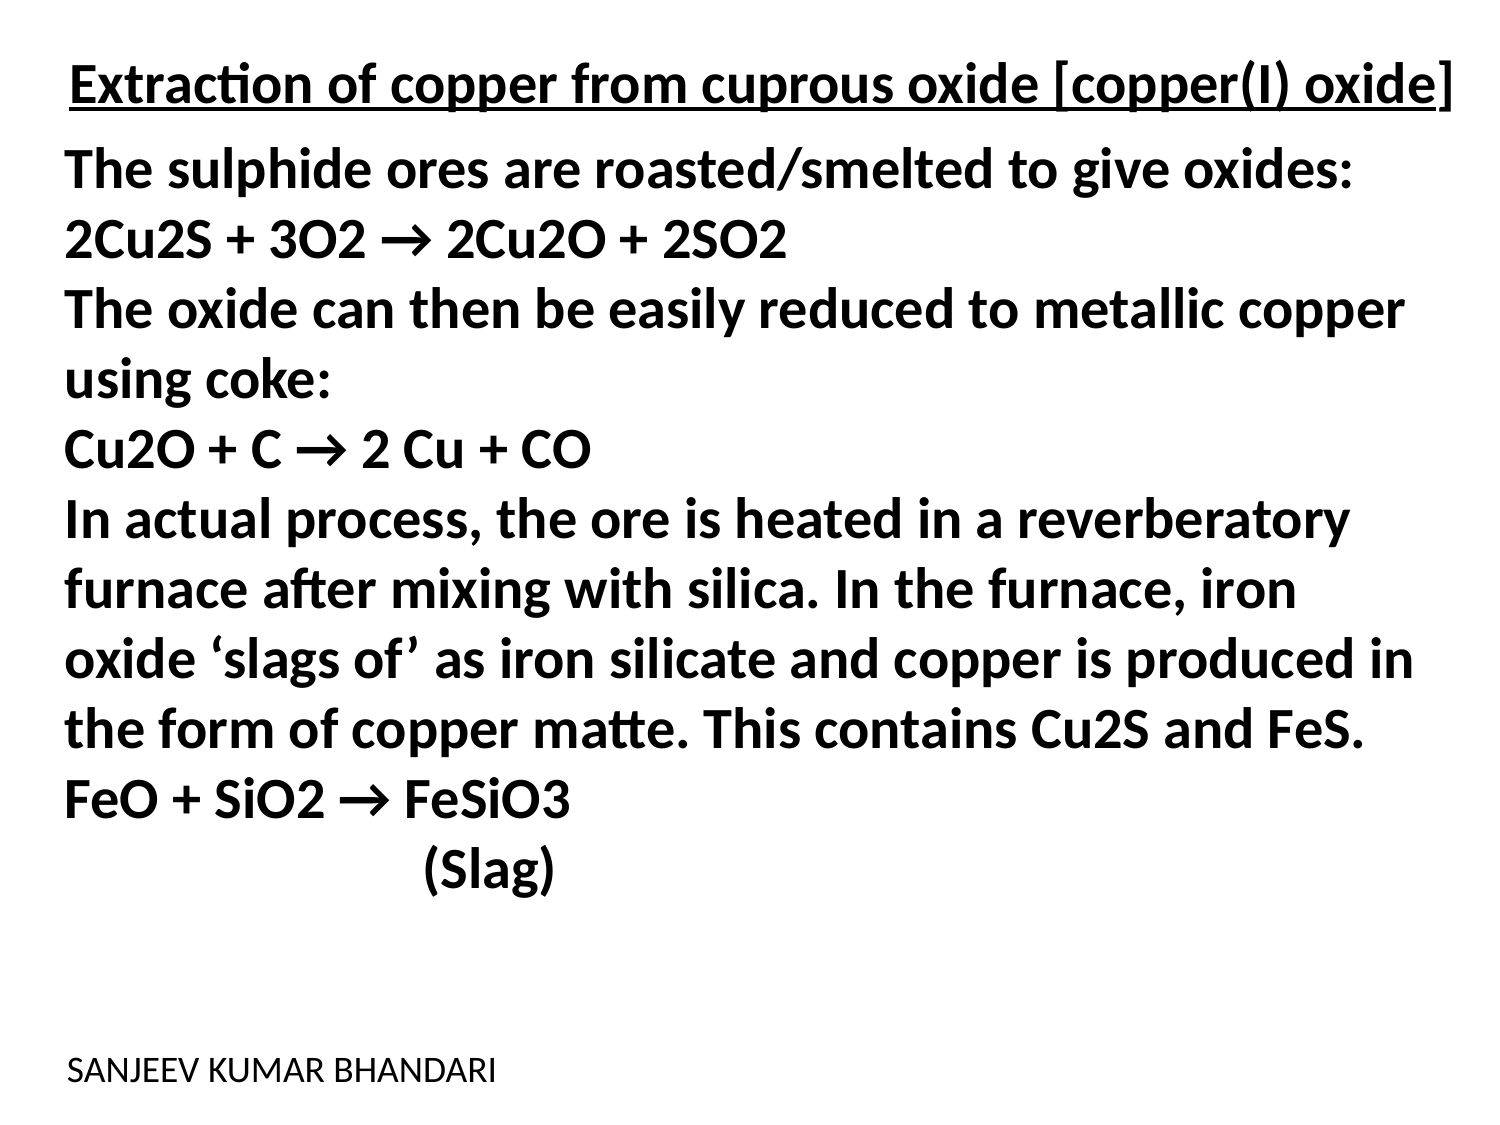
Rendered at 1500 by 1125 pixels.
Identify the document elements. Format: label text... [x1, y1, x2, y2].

text_box Extraction of copper from cuprous oxide [copper(I) oxide] [49, 37, 1475, 123]
text_box The sulphide ores are roasted/smelted to give oxides: 2Cu2S + 3O2 → 2Cu2O + 2SO2 The oxide can then be easily reduced to metallic copper using coke: Cu2O + C → 2 Cu + CO In actual process, the ore is heated in a reverberatory furnace after mixing with silica. In the furnace, iron oxide ‘slags of’ as iron silicate and copper is produced in the form of copper matte. This contains Cu2S and FeS. FeO + SiO2 → FeSiO3 (Slag) [50, 123, 1450, 908]
text_box SANJEEV KUMAR BHANDARI [52, 1037, 513, 1098]
